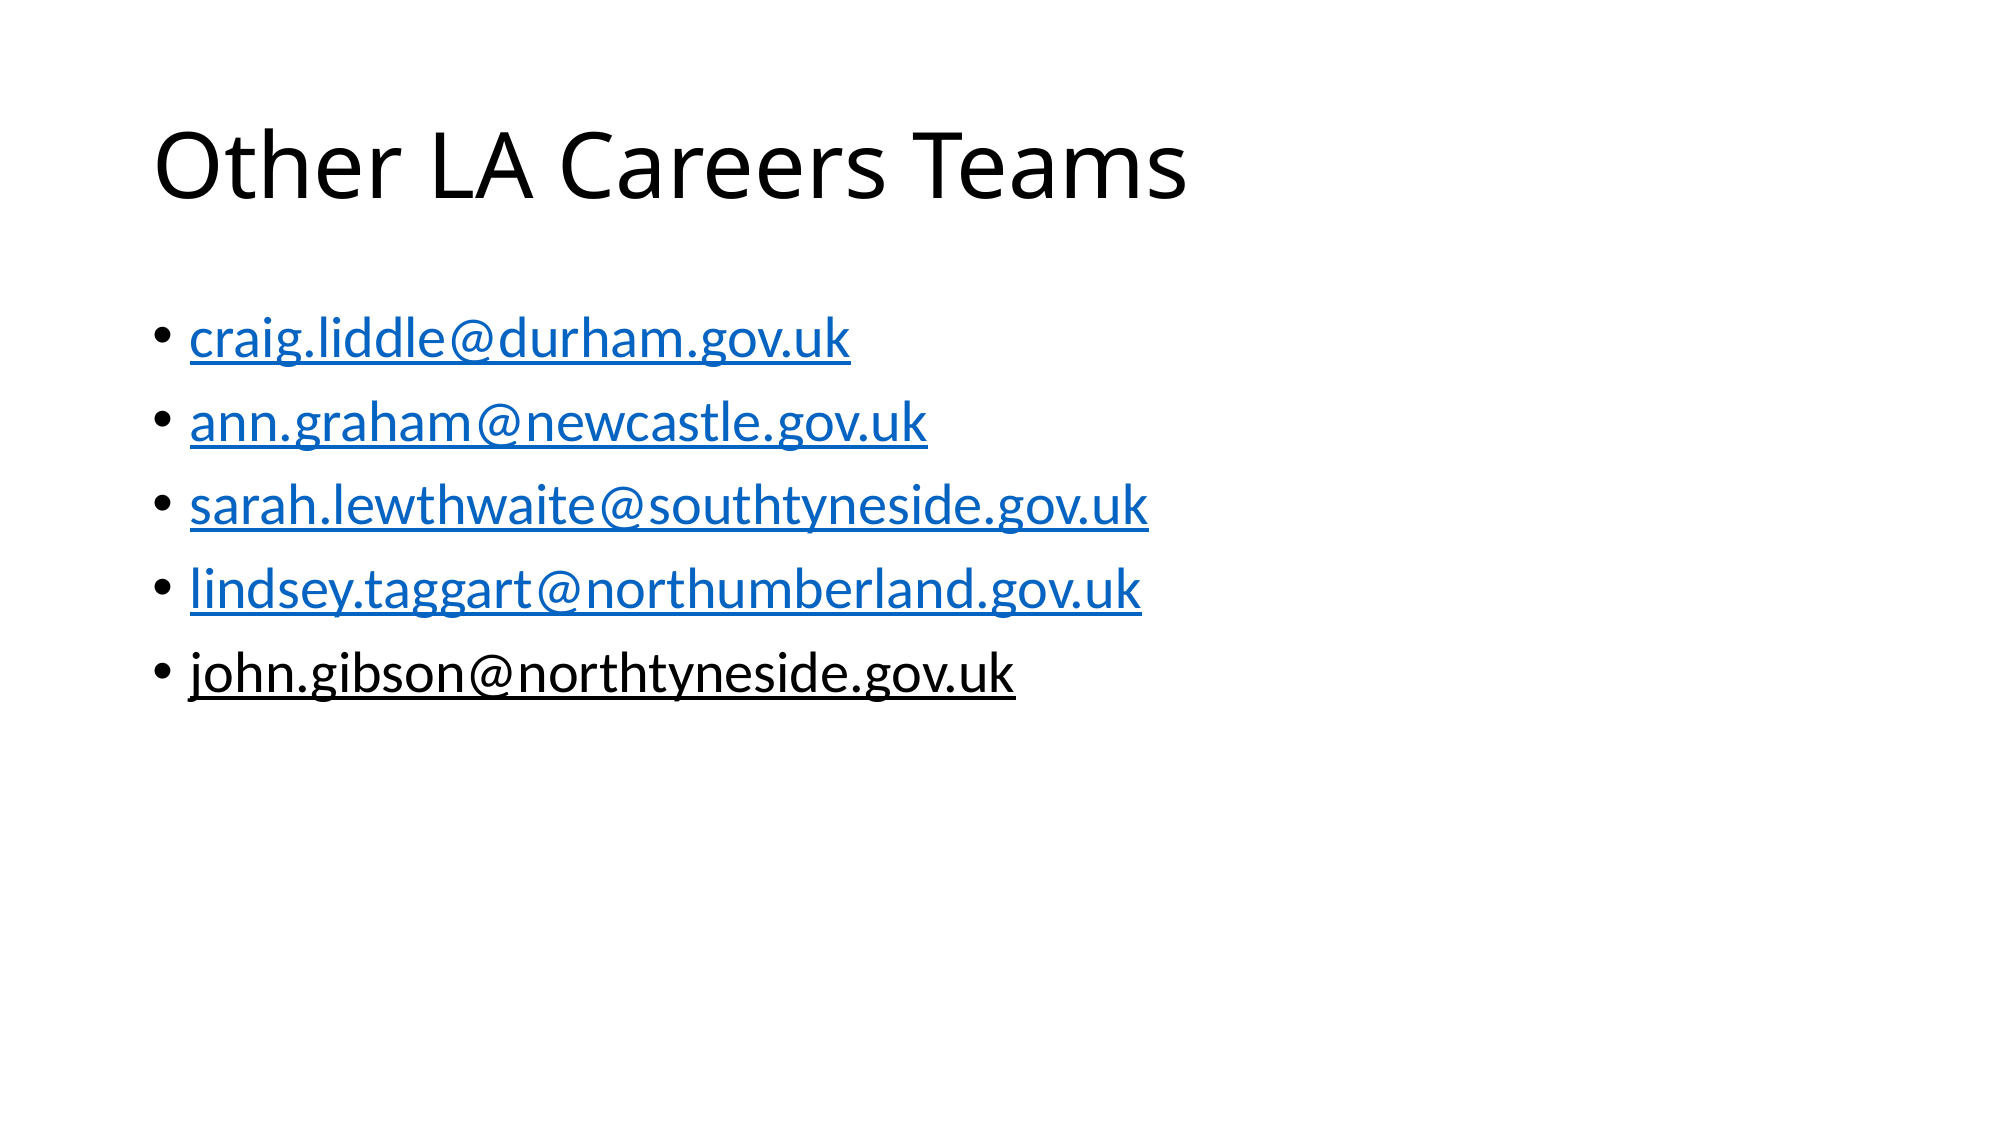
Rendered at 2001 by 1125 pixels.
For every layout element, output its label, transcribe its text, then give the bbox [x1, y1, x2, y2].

list craig.liddle@durham.gov.uk ann.graham@newcastle.gov.uk sarah.lewthwaite@southtyneside.gov.uk lindsey.taggart@northumberland.gov.uk john.gibson@northtyneside.gov.uk [137, 299, 1863, 1014]
title Other LA Careers Teams [137, 59, 1863, 278]
